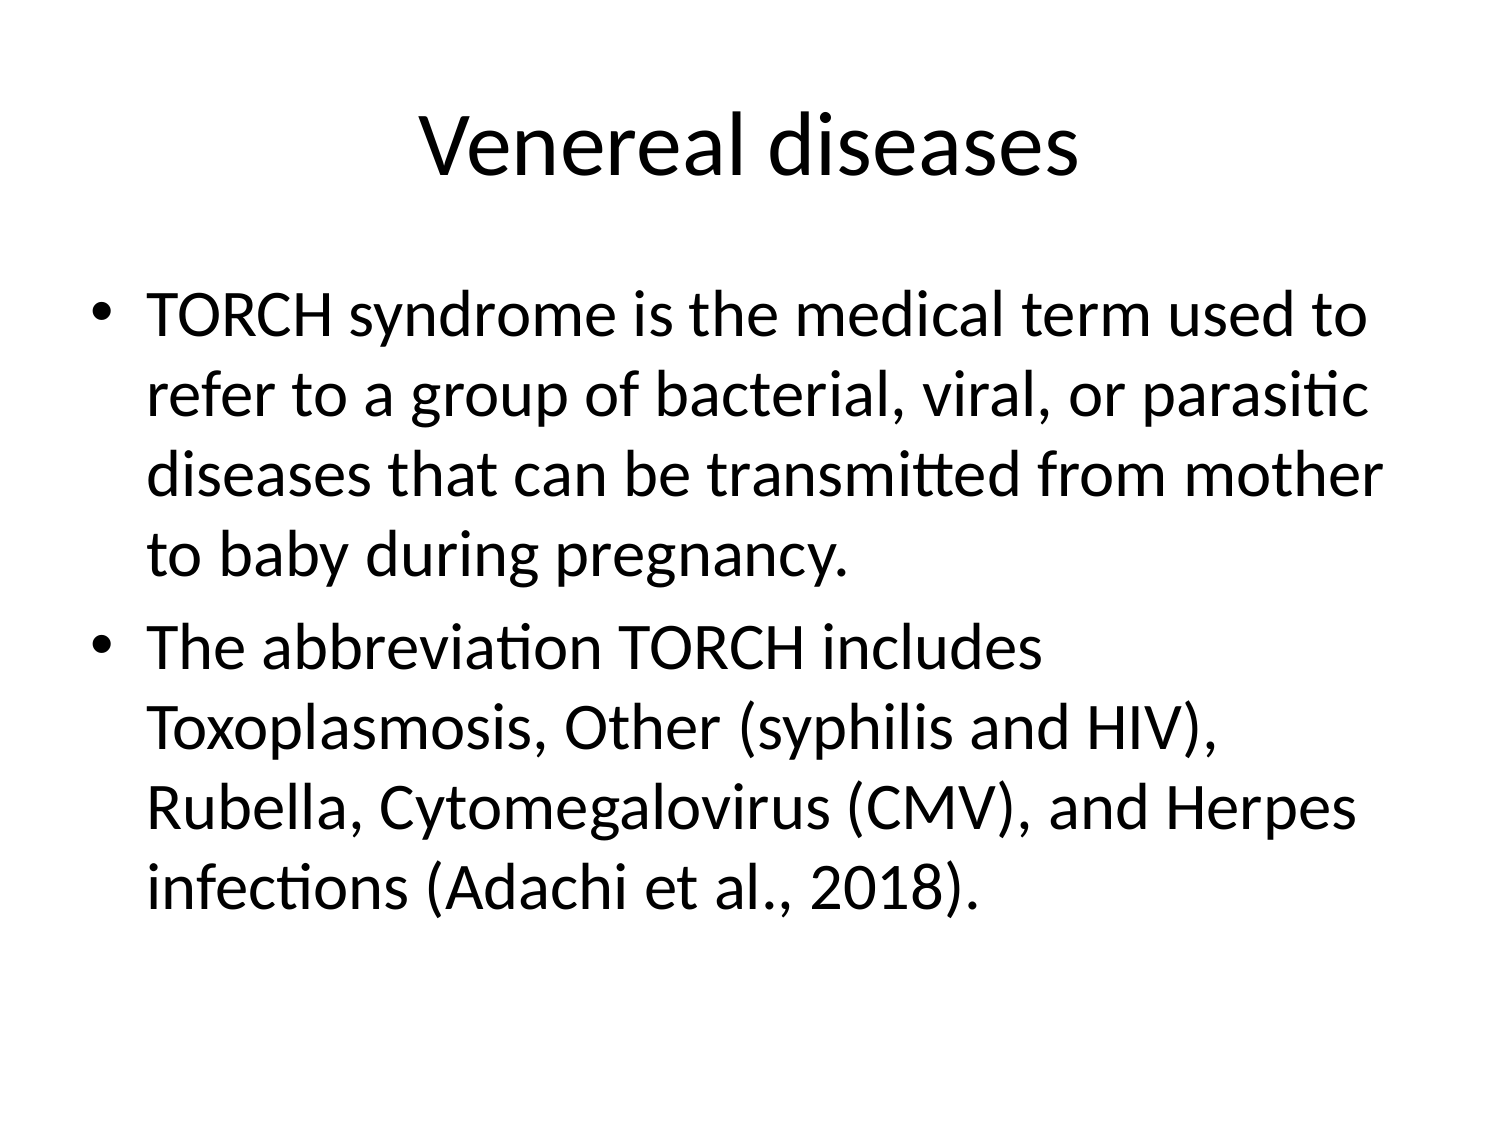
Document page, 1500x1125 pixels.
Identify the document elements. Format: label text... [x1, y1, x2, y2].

list TORCH syndrome is the medical term used to refer to a group of bacterial, viral, or parasitic diseases that can be transmitted from mother to baby during pregnancy. The abbreviation TORCH includes Toxoplasmosis, Other (syphilis and HIV), Rubella, Cytomegalovirus (CMV), and Herpes infections (Adachi et al., 2018). [75, 262, 1425, 1005]
title Venereal diseases [75, 45, 1425, 233]
